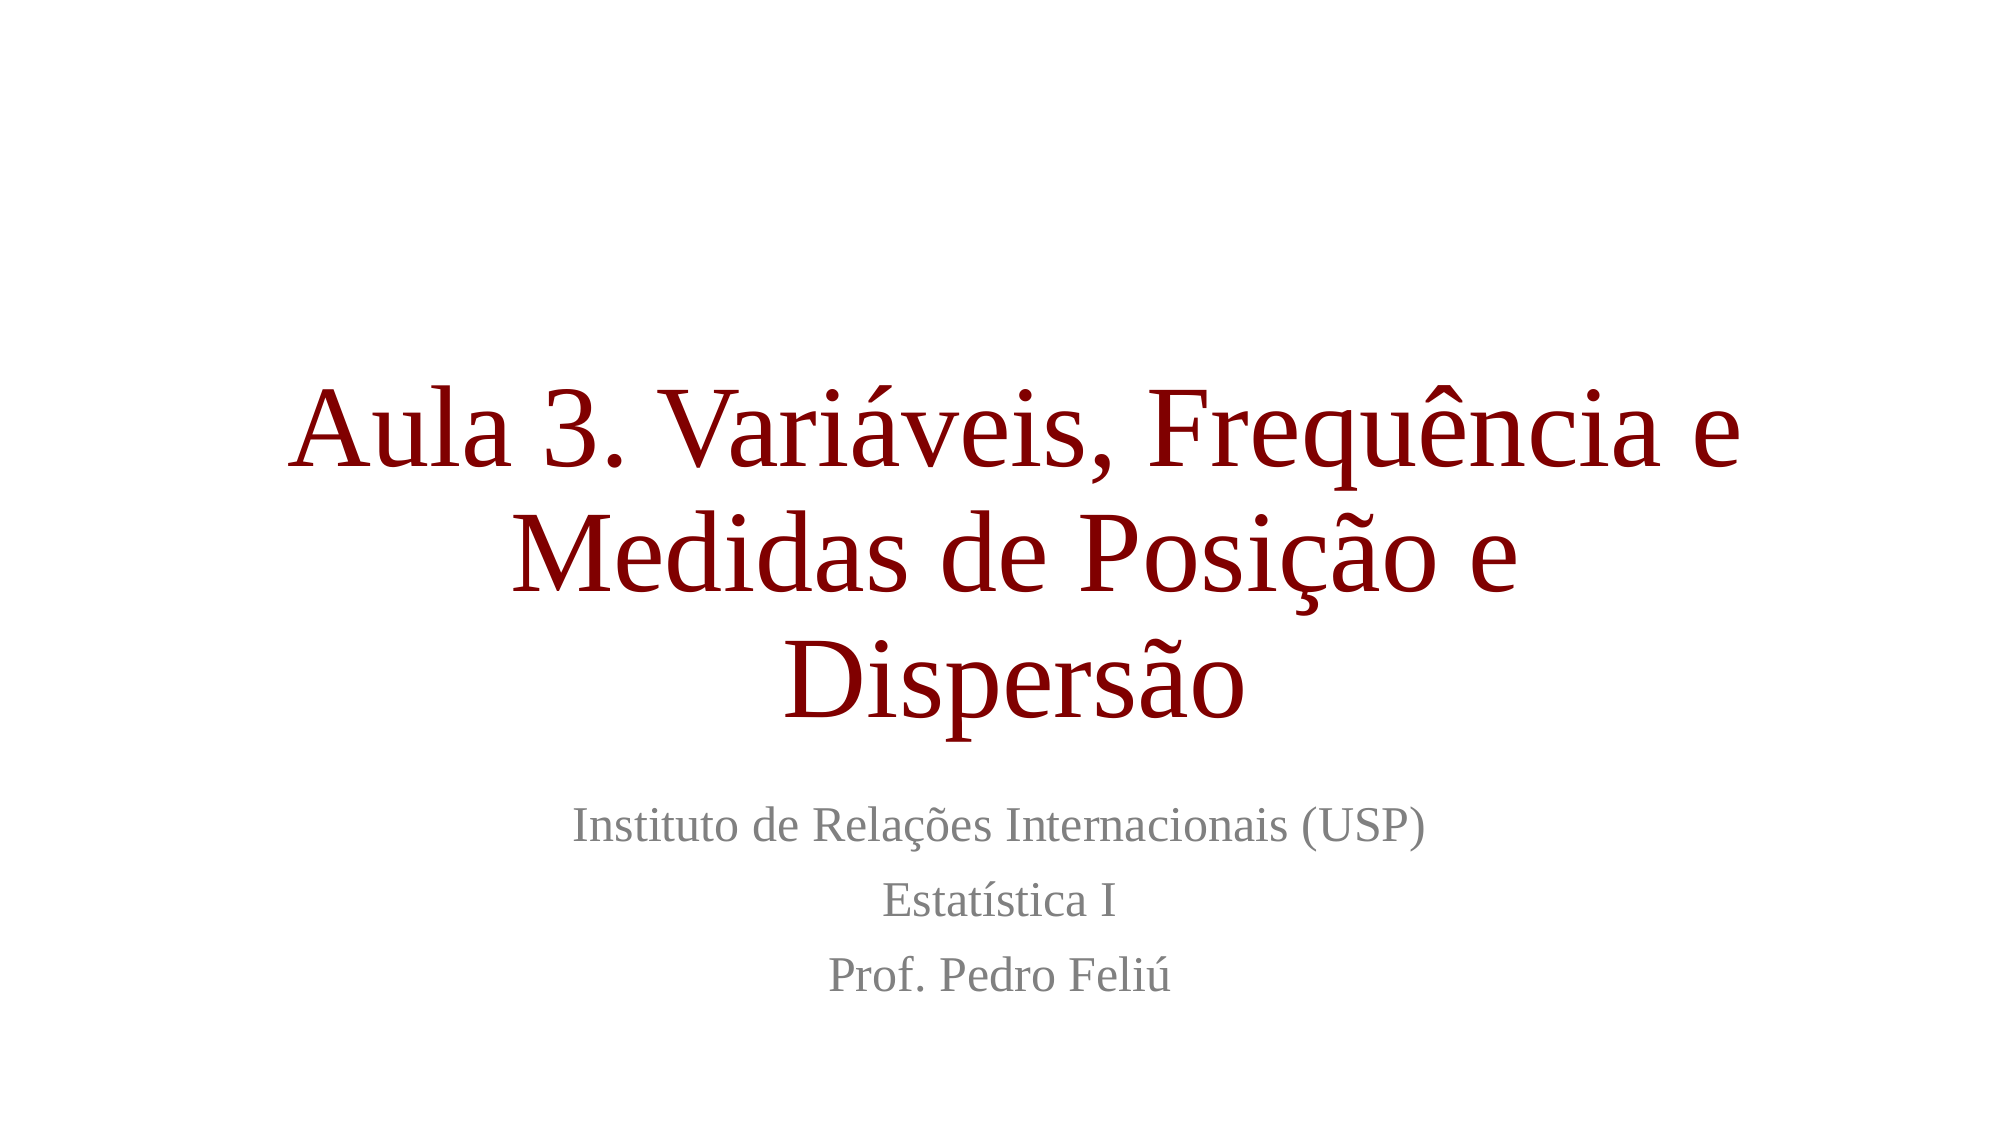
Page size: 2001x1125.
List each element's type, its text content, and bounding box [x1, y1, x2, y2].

title Aula 3. Variáveis, Frequência e Medidas de Posição e Dispersão [265, 357, 1766, 750]
subtitle Instituto de Relações Internacionais (USP) Estatística I Prof. Pedro Feliú [249, 790, 1750, 1063]
